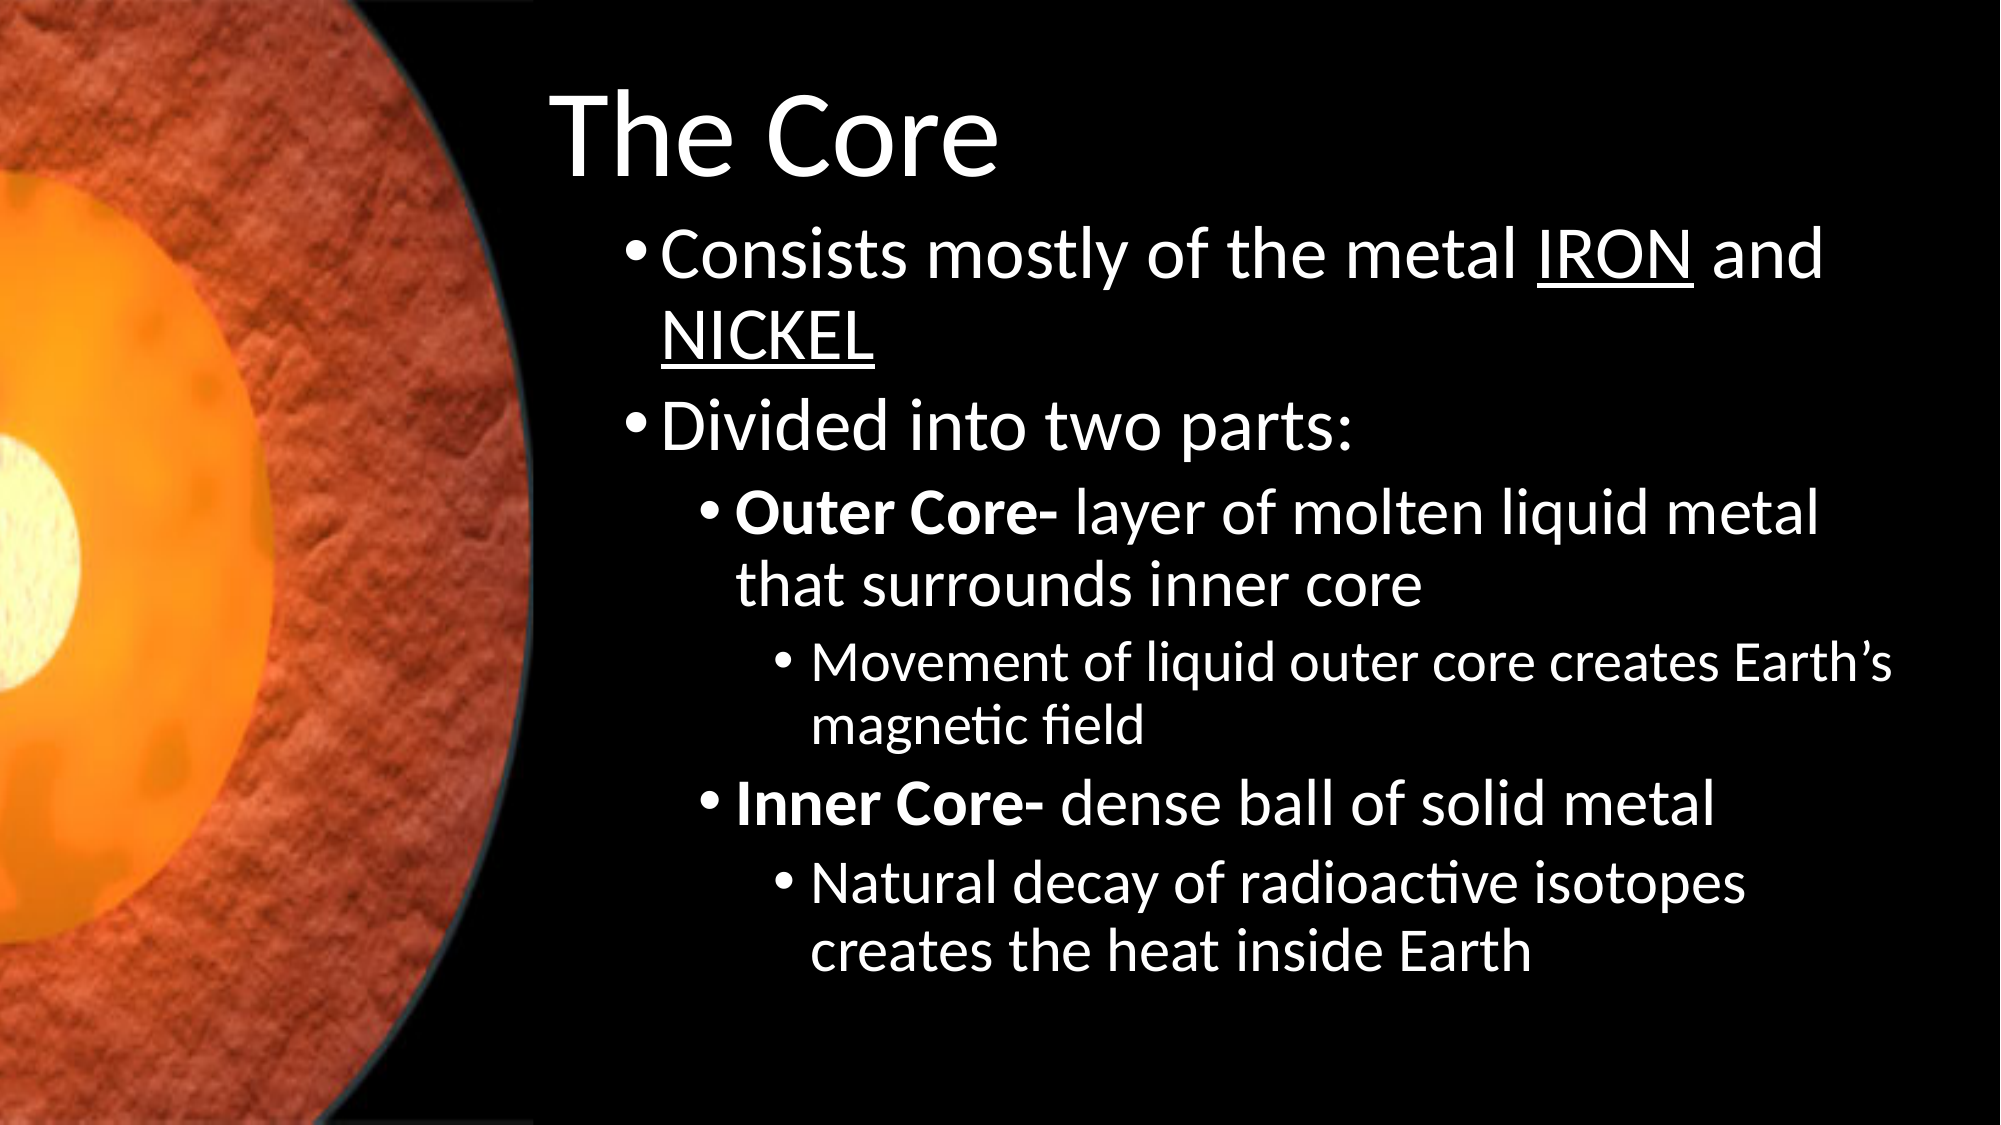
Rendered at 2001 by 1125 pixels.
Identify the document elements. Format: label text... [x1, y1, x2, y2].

picture [0, 0, 534, 1125]
text_box The Core Consists mostly of the metal IRON and NICKEL Divided into two parts: Outer Core- layer of molten liquid metal that surrounds inner core Movement of liquid outer core creates Earth’s magnetic field Inner Core- dense ball of solid metal Natural decay of radioactive isotopes creates the heat inside Earth [534, 0, 1955, 1067]
